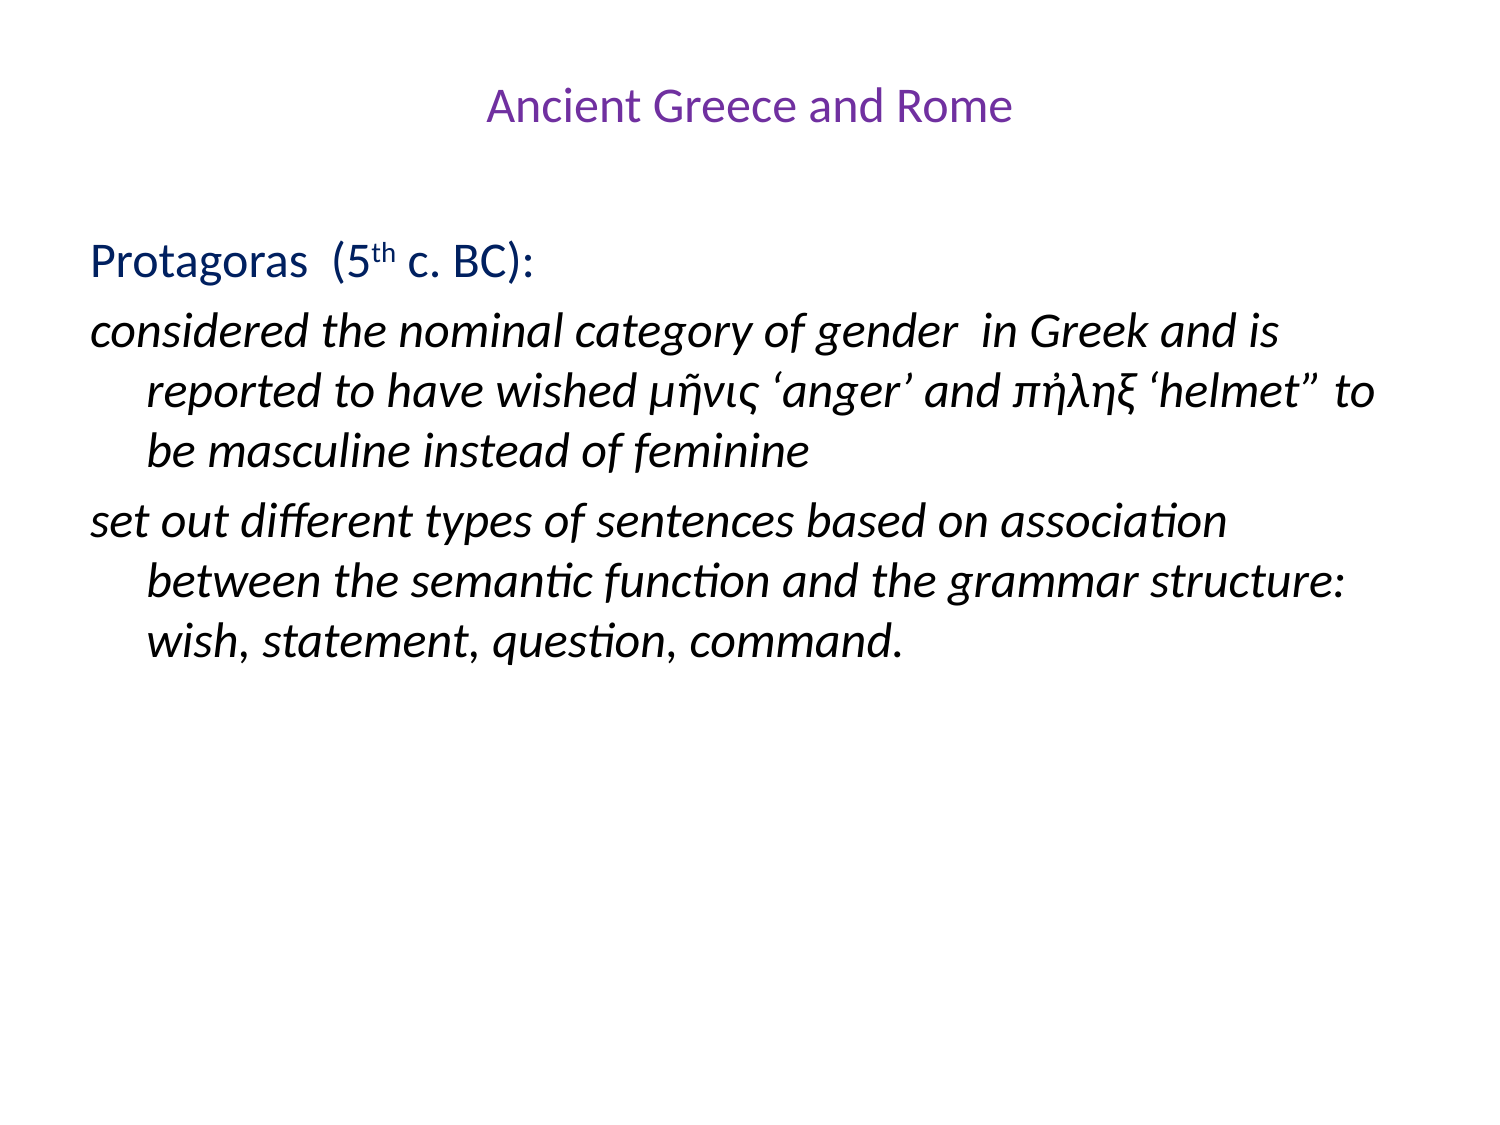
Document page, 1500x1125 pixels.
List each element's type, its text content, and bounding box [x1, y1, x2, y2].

list Protagoras (5th c. BC): considered the nominal category of gender in Greek and is reported to have wished μῆνις ‘anger’ and πἠληξ ‘helmet” to be masculine instead of feminine set out different types of sentences based on association between the semantic function and the grammar structure: wish, statement, question, command. [75, 219, 1424, 1005]
title Ancient Greece and Rome [75, 45, 1425, 161]
